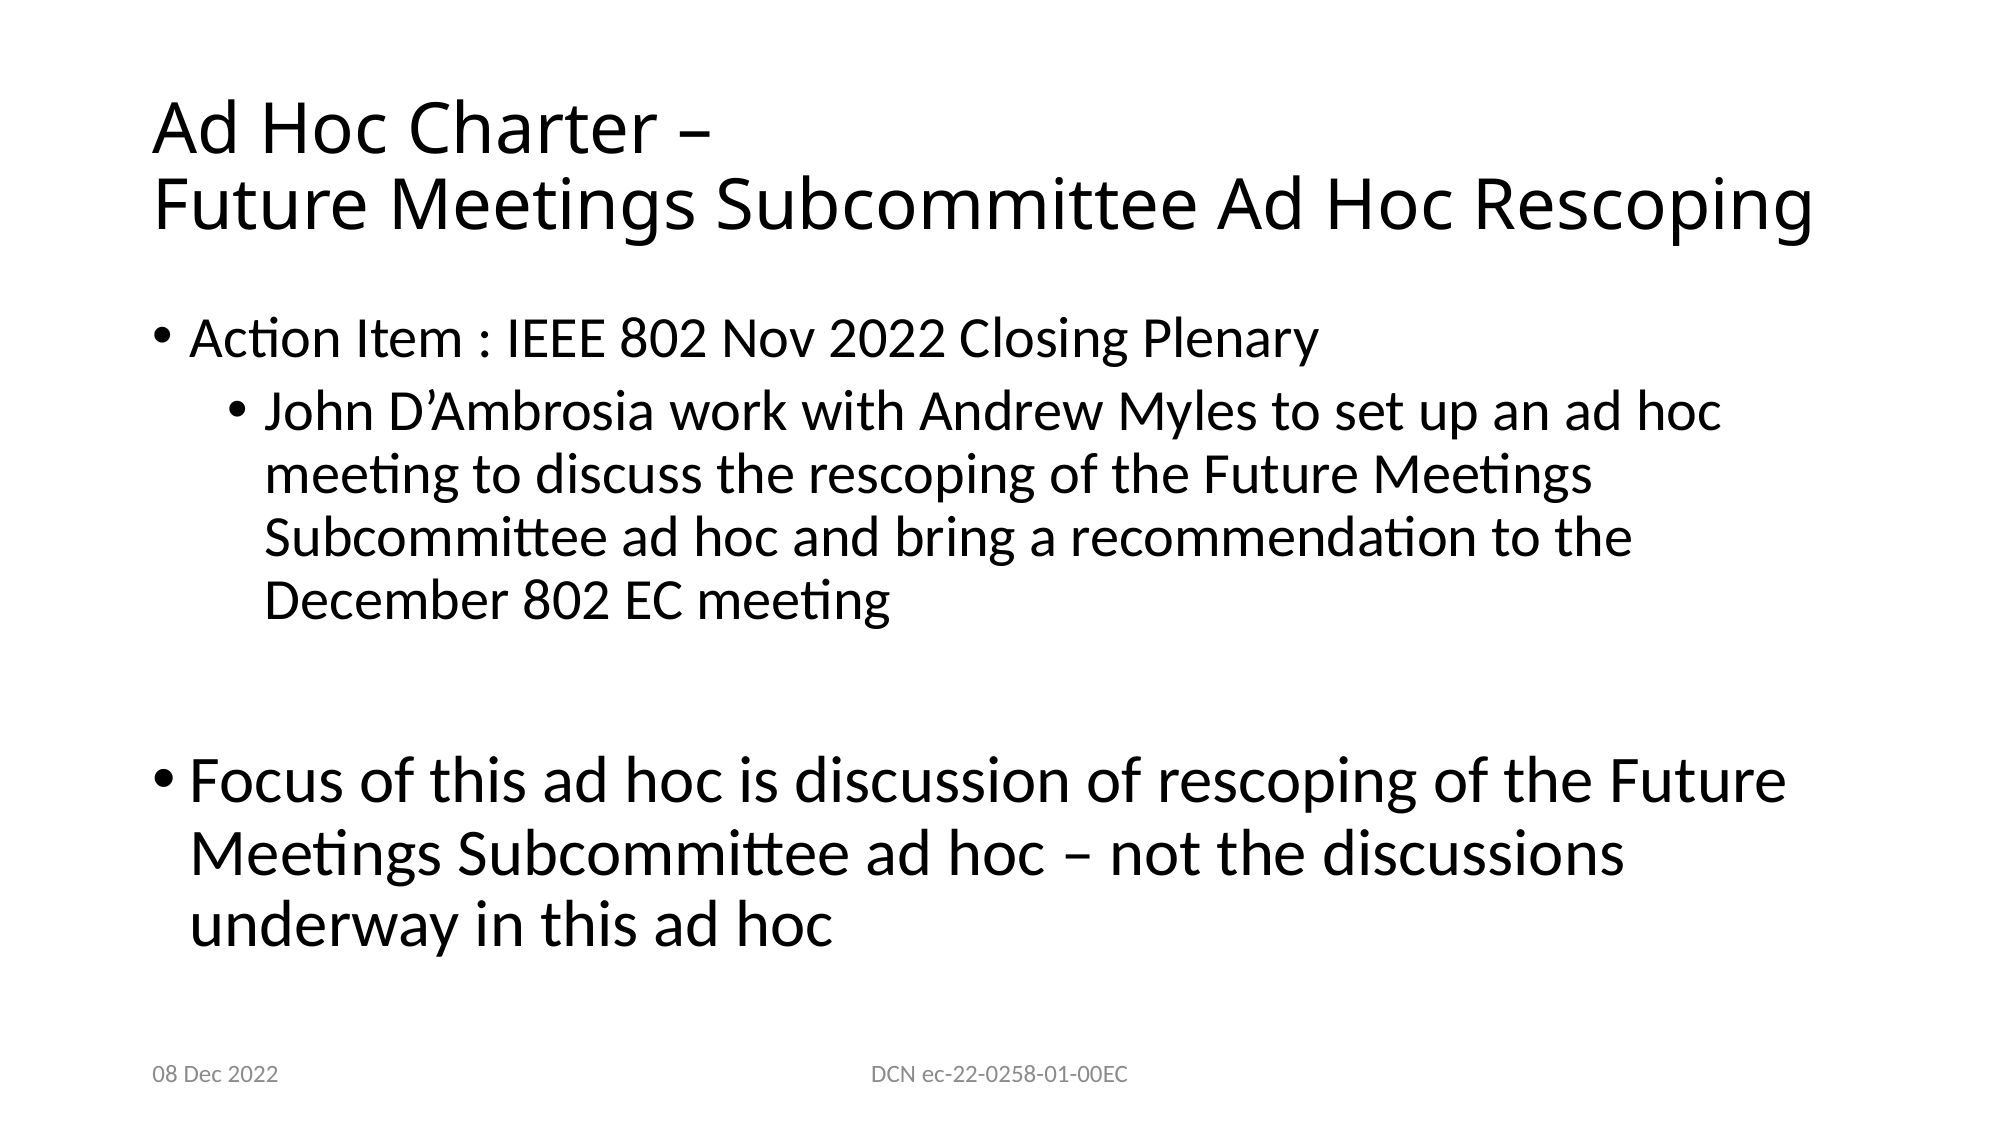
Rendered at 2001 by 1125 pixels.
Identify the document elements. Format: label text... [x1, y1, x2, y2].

title Ad Hoc Charter – Future Meetings Subcommittee Ad Hoc Rescoping [137, 59, 1863, 278]
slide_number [137, 1042, 588, 1103]
footer DCN ec-22-0258-01-00EC [662, 1042, 1338, 1103]
list Action Item : IEEE 802 Nov 2022 Closing Plenary John D’Ambrosia work with Andrew Myles to set up an ad hoc meeting to discuss the rescoping of the Future Meetings Subcommittee ad hoc and bring a recommendation to the December 802 EC meeting Focus of this ad hoc is discussion of rescoping of the Future Meetings Subcommittee ad hoc – not the discussions underway in this ad hoc [137, 299, 1863, 1014]
